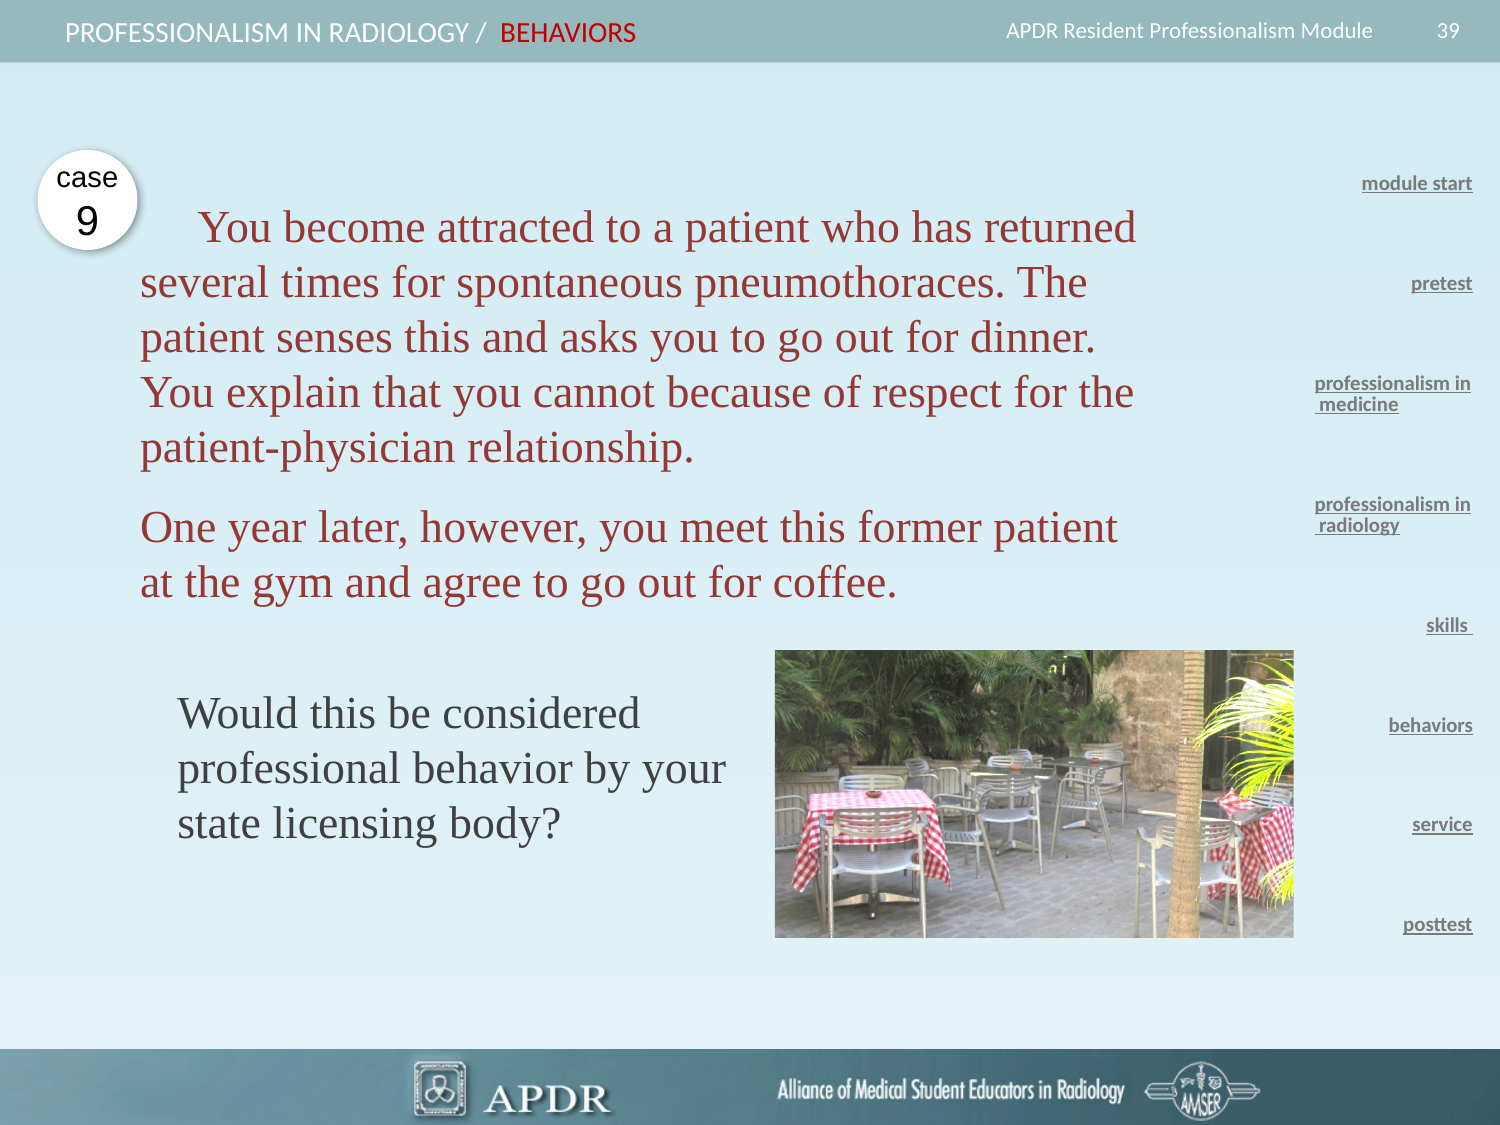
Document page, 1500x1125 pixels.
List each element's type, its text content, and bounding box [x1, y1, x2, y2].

picture [774, 649, 1294, 938]
text_box APDR Resident Professionalism Module [991, 8, 1417, 51]
text_box case 9 [37, 149, 138, 250]
text_box module start pretest professionalism in medicine professionalism in radiology skills behaviors service posttest [1299, 162, 1488, 975]
text_box Professionalism in radiology / behaviors [50, 6, 850, 56]
picture [0, 1049, 1500, 1125]
text_box Would this be considered professional behavior by your state licensing body? [162, 675, 769, 855]
text_box 39 [1399, 5, 1475, 53]
text_box [0, 0, 1500, 64]
list You become attracted to a patient who has returned several times for spontaneous pneumothoraces. The patient senses this and asks you to go out for dinner. You explain that you cannot because of respect for the patient-physician relationship. One year later, however, you meet this former patient at the gym and agree to go out for coffee. [125, 189, 1175, 800]
